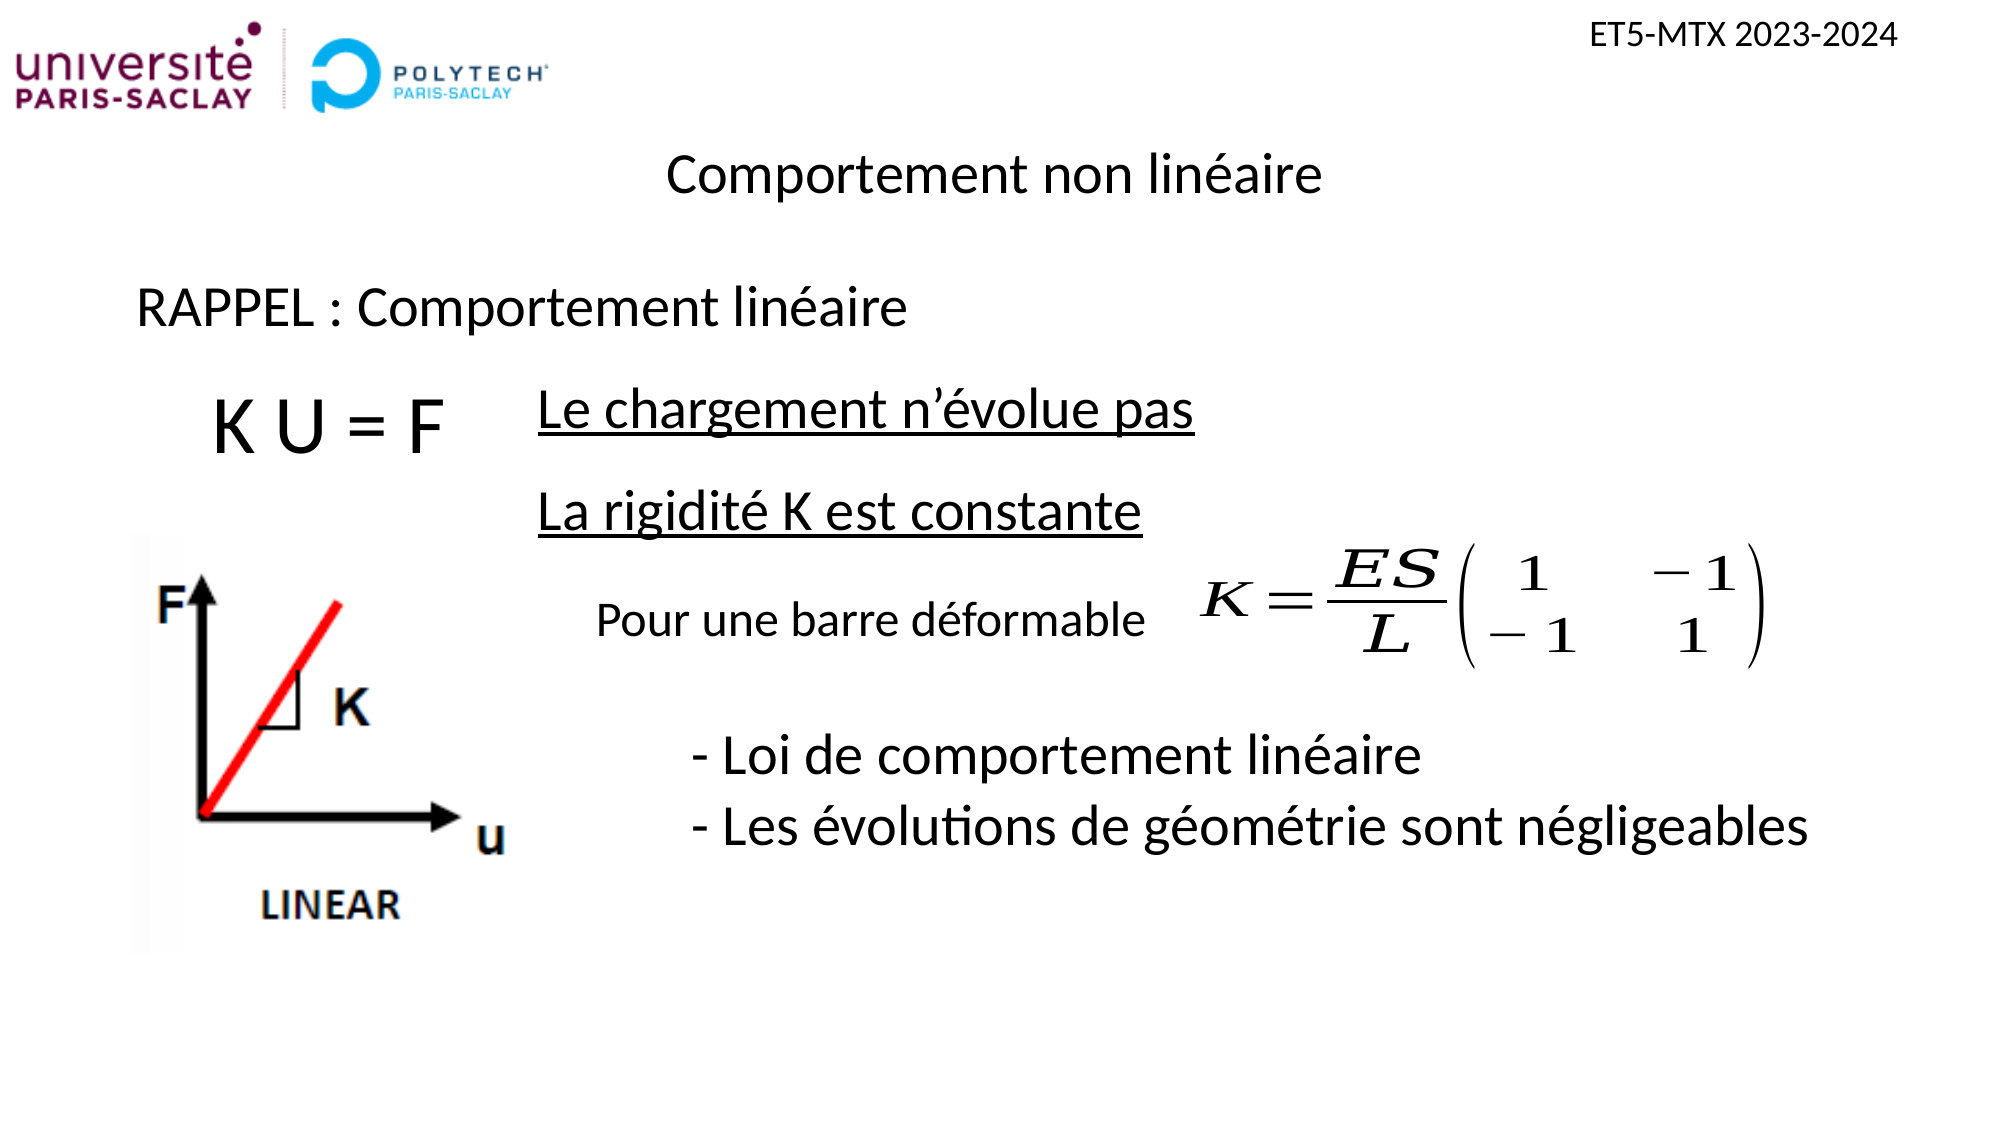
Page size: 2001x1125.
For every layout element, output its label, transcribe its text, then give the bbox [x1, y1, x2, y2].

text_box K U = F [197, 362, 482, 478]
text_box La rigidité K est constante [522, 464, 1734, 550]
text_box RAPPEL : Comportement linéaire [121, 260, 924, 346]
text_box Pour une barre déformable [581, 579, 1310, 654]
text_box Le chargement n’évolue pas [522, 362, 1734, 448]
picture [0, 0, 561, 129]
text_box Comportement non linéaire [522, 128, 1467, 213]
picture [130, 535, 550, 953]
text_box - Loi de comportement linéaire - Les évolutions de géométrie sont négligeables [677, 709, 1856, 864]
text_box ET5-MTX 2023-2024 [1487, 1, 2000, 62]
